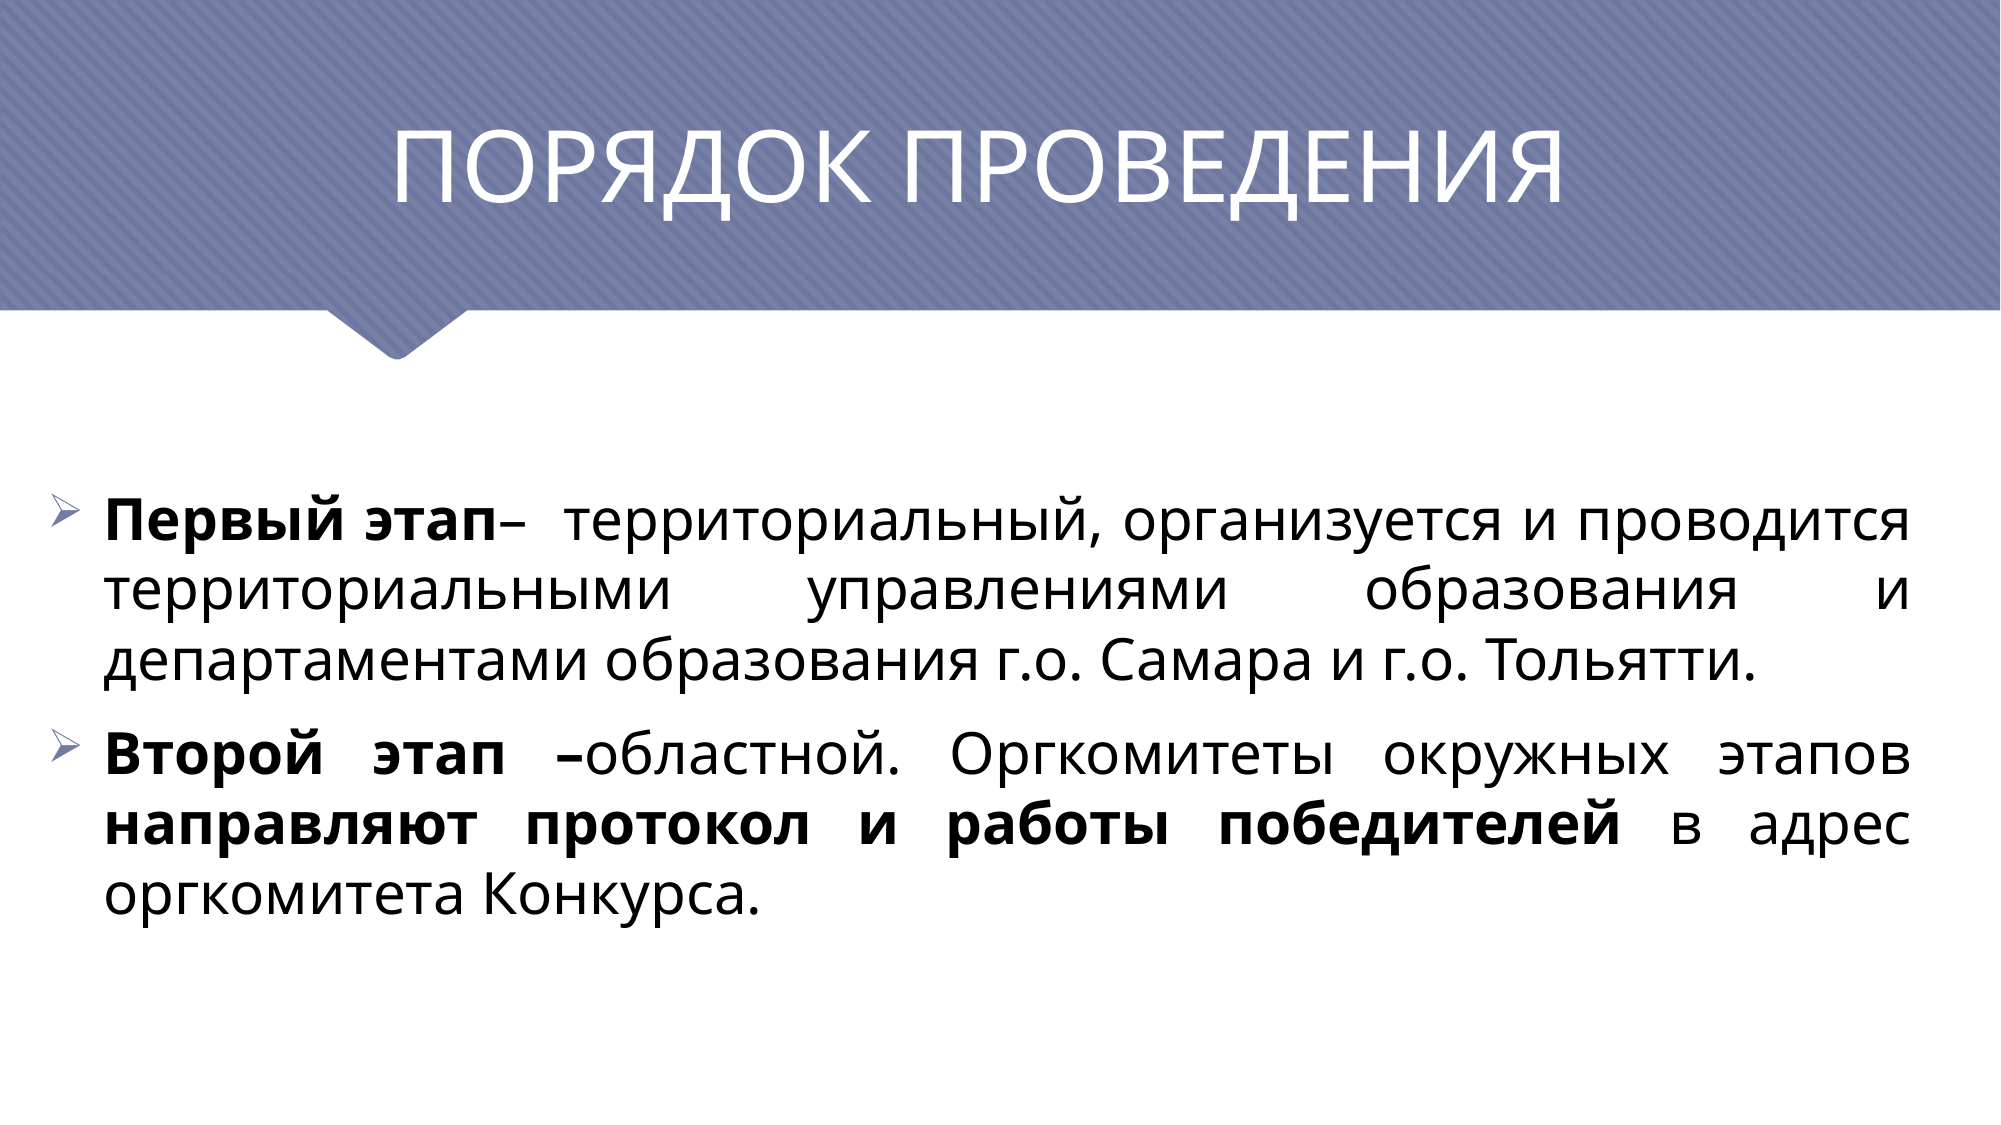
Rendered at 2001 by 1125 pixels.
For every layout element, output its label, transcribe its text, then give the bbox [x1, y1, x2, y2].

title ПОРЯДОК ПРОВЕДЕНИЯ [361, 43, 1598, 281]
list Первый этап– территориальный, организуется и проводится территориальными управлениями образования и департаментами образования г.о. Самара и г.о. Тольятти. Второй этап –областной. Оргкомитеты окружных этапов направляют протокол и работы победителей в адрес оргкомитета Конкурса. [32, 353, 1927, 1055]
